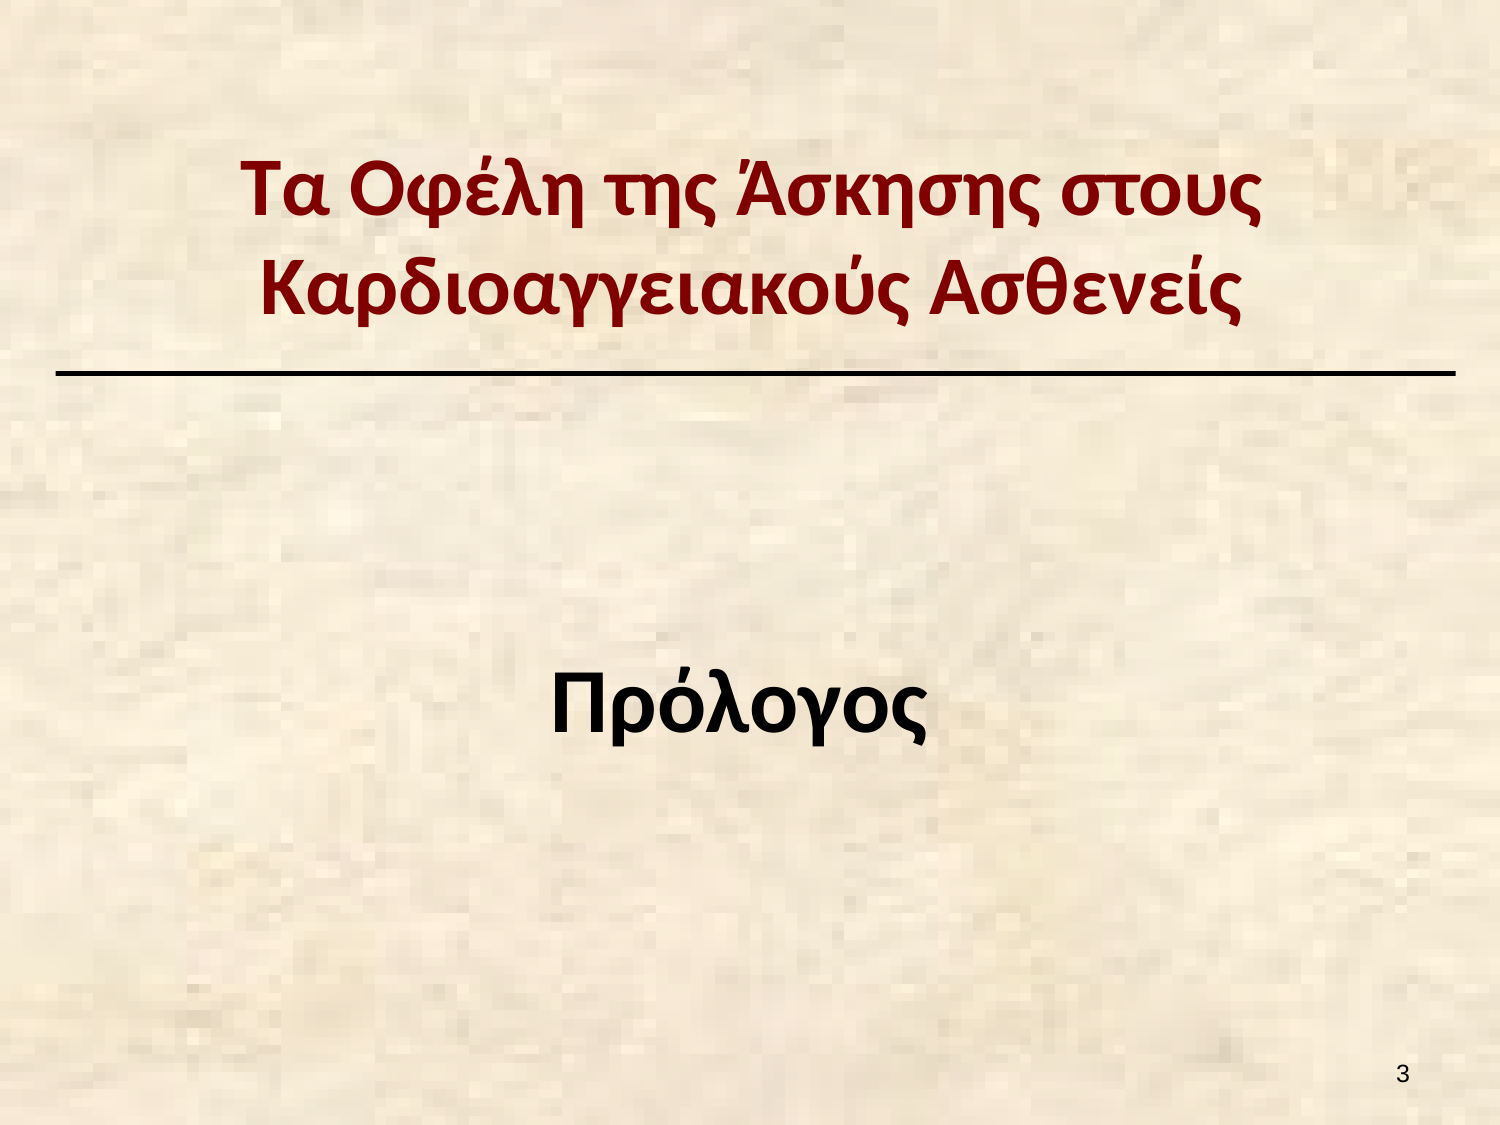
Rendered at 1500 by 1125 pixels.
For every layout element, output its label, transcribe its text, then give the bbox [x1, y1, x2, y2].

list Πρόλογος [75, 633, 1425, 917]
slide_number 2 [1074, 1042, 1425, 1103]
title Τα Οφέλη της Άσκησης στους Καρδιοαγγειακούς Ασθενείς [76, 137, 1427, 327]
